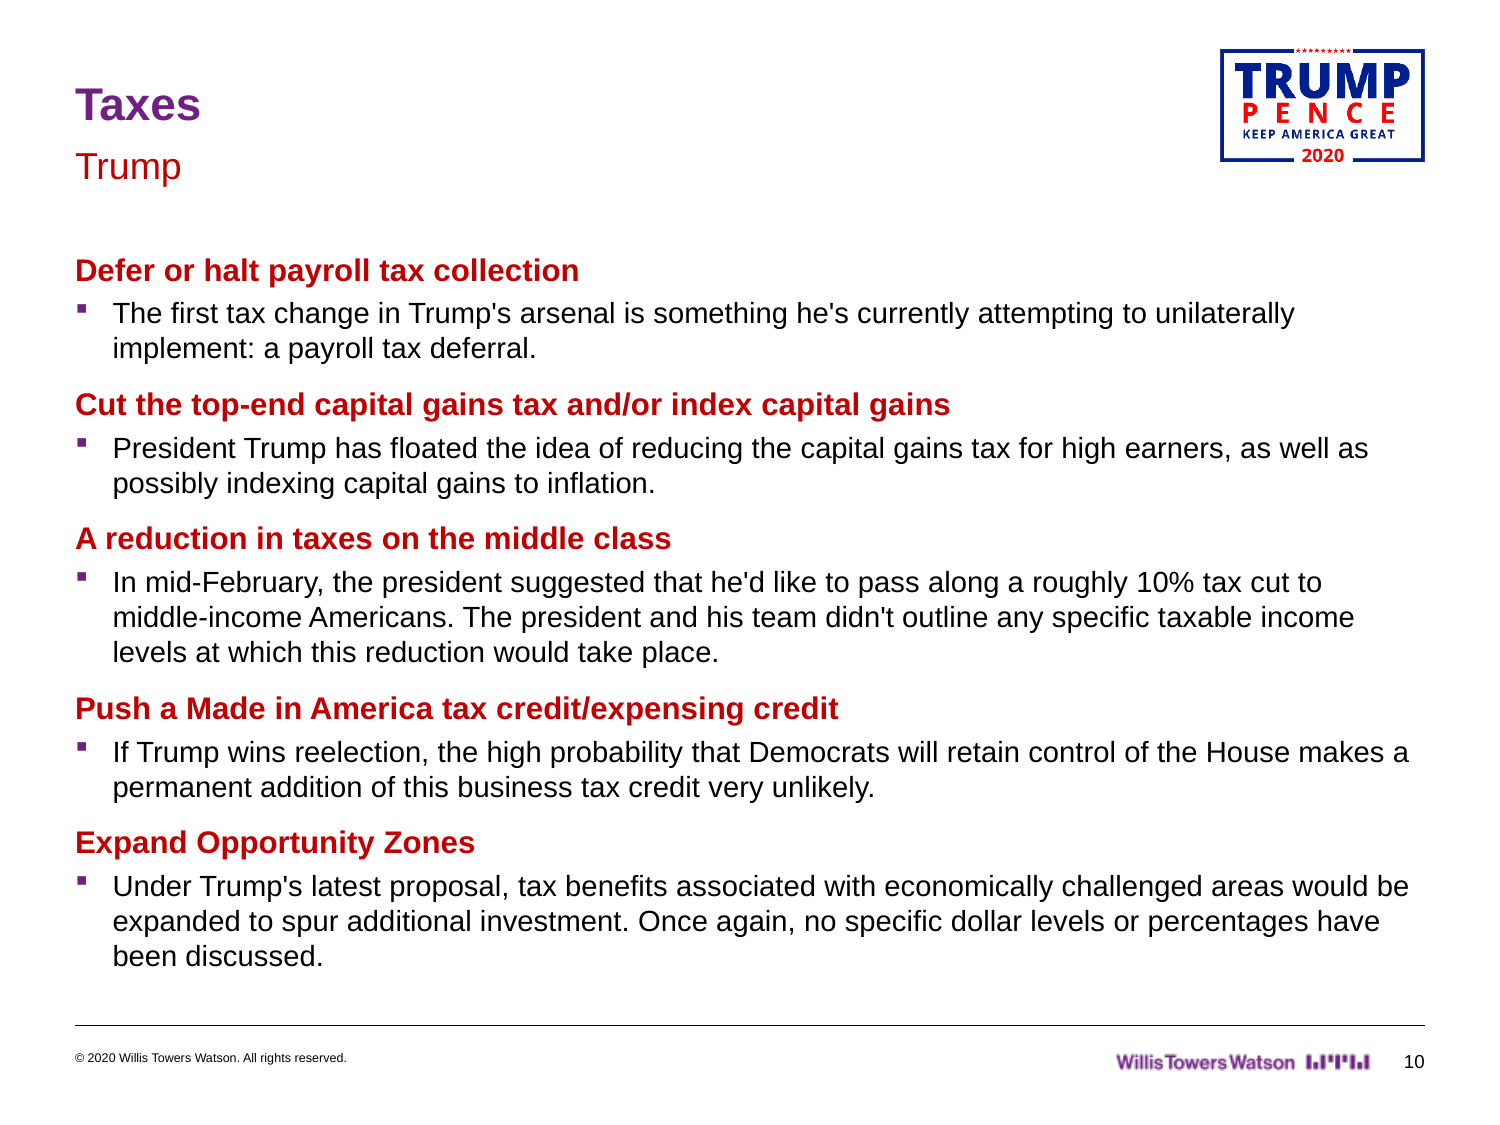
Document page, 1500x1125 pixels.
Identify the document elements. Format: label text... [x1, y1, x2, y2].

picture [1207, 47, 1438, 163]
list Trump [75, 142, 1425, 188]
title Taxes [75, 75, 1202, 126]
slide_number 10 [1362, 1050, 1425, 1073]
list Defer or halt payroll tax collection The first tax change in Trump's arsenal is something he's currently attempting to unilaterally implement: a payroll tax deferral. Cut the top-end capital gains tax and/or index capital gains President Trump has floated the idea of reducing the capital gains tax for high earners, as well as possibly indexing capital gains to inflation. A reduction in taxes on the middle class In mid-February, the president suggested that he'd like to pass along a roughly 10% tax cut to middle-income Americans. The president and his team didn't outline any specific taxable income levels at which this reduction would take place. Push a Made in America tax credit/expensing credit If Trump wins reelection, the high probability that Democrats will retain control of the House makes a permanent addition of this business tax credit very unlikely. Expand Opportunity Zones Under Trump's latest proposal, tax benefits associated with economically challenged areas would be expanded to spur additional investment. Once again, no specific dollar levels or percentages have been discussed. [75, 249, 1425, 1000]
footer © 2020 Willis Towers Watson. All rights reserved. [75, 1050, 941, 1066]
